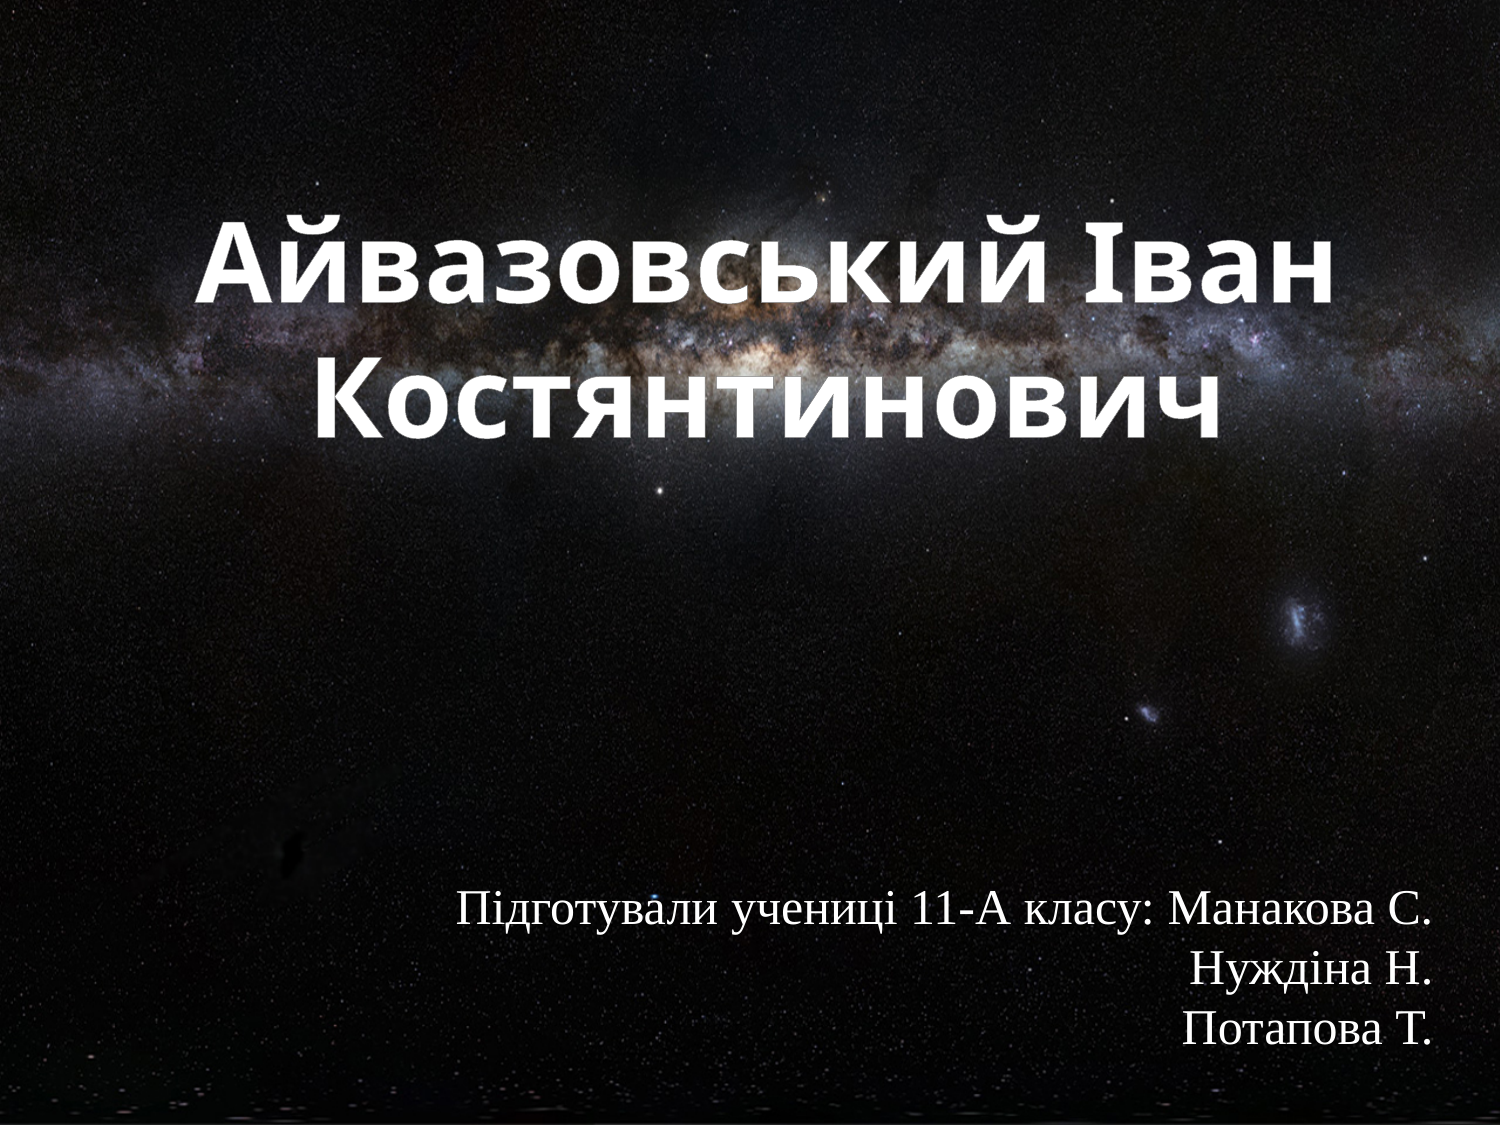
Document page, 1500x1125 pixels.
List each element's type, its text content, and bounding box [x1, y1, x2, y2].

picture [0, 0, 1500, 1125]
title Айвазовський Іван Костянтинович [175, 93, 1360, 798]
subtitle Підготували учениці 11-А класу: Манакова С. Нуждіна Н. Потапова Т. [363, 866, 1449, 1085]
